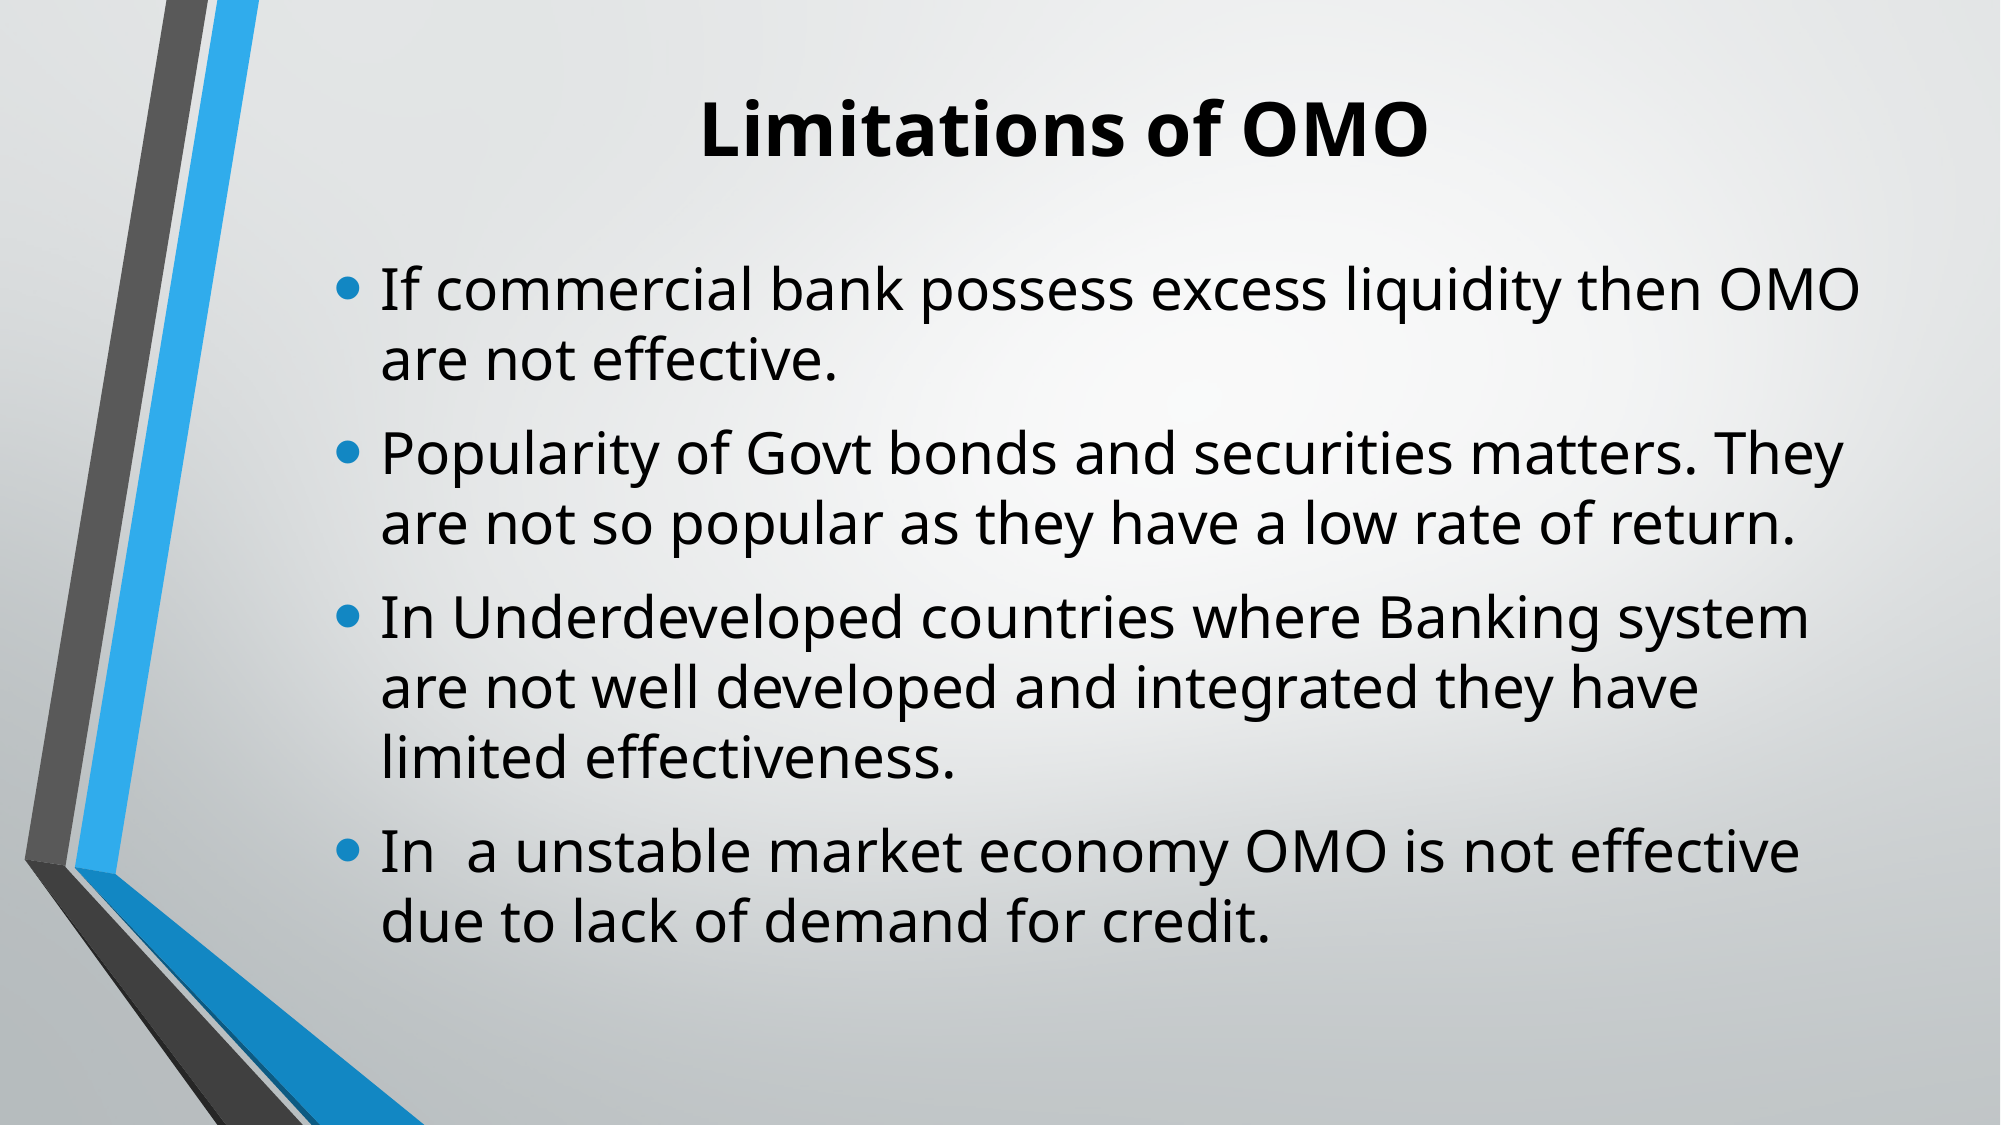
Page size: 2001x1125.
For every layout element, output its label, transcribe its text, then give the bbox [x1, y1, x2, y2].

title Limitations of OMO [243, 0, 1887, 201]
list If commercial bank possess excess liquidity then OMO are not effective. Popularity of Govt bonds and securities matters. They are not so popular as they have a low rate of return. In Underdeveloped countries where Banking system are not well developed and integrated they have limited effectiveness. In a unstable market economy OMO is not effective due to lack of demand for credit. [243, 201, 1887, 1092]
